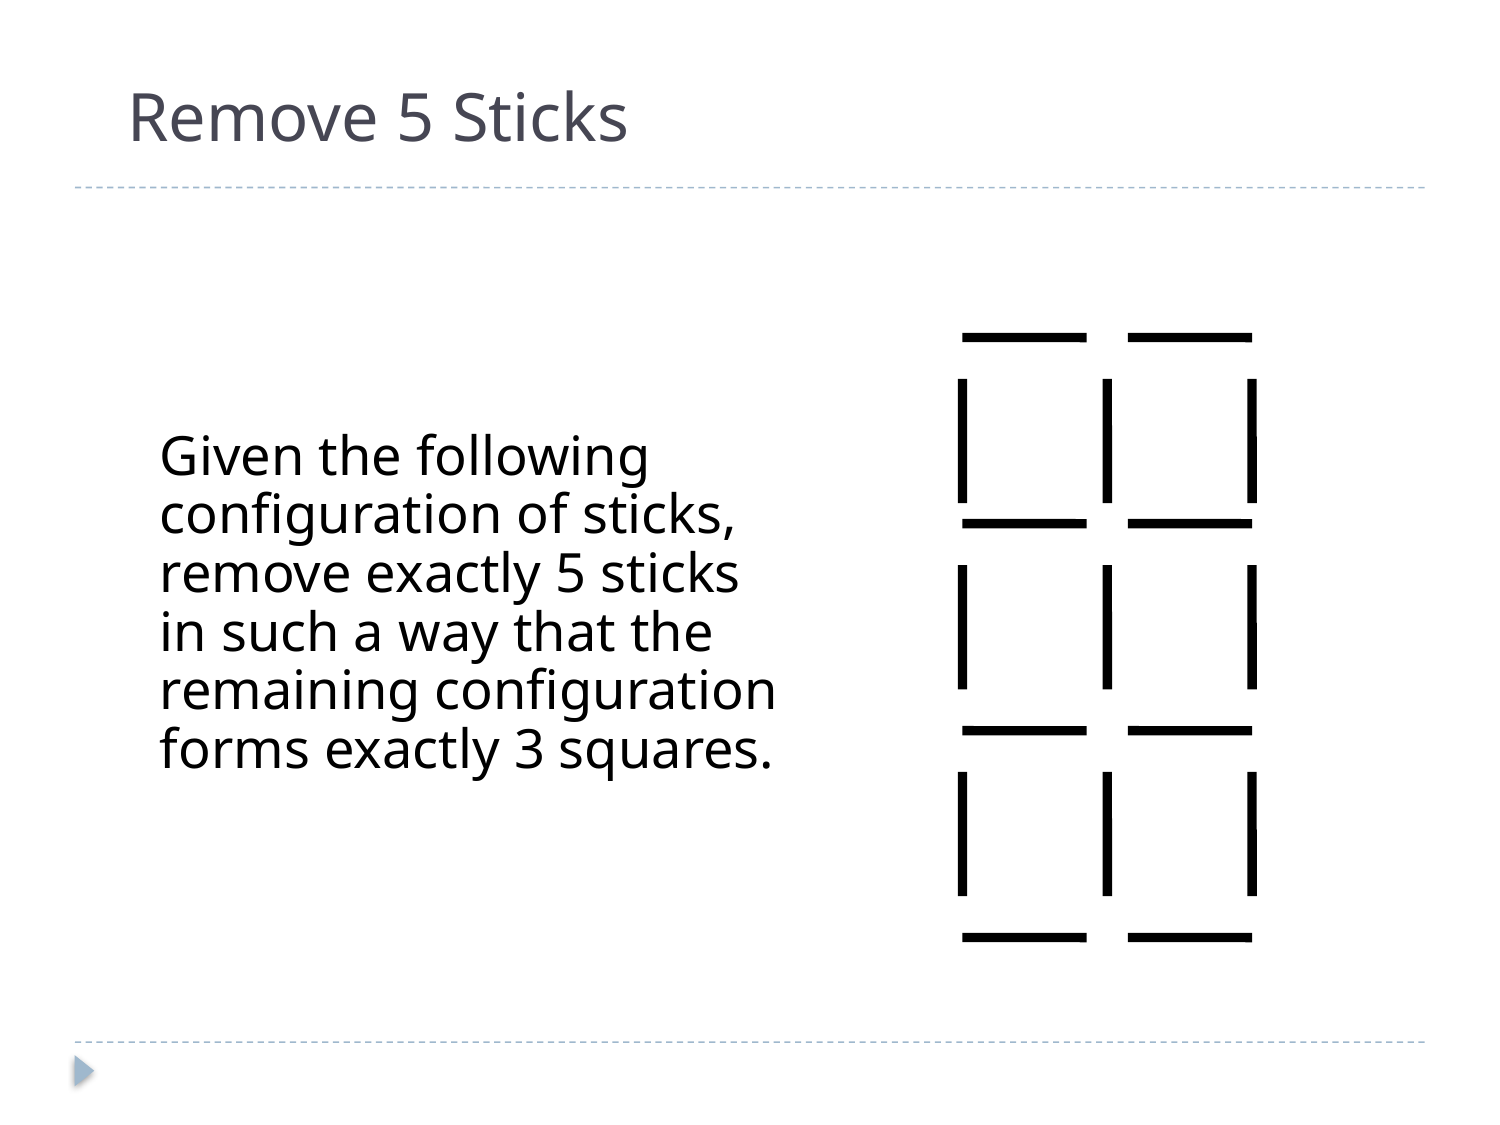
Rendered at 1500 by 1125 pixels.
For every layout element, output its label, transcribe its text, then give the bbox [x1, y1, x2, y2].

title Remove 5 Sticks [112, 0, 1388, 163]
list Given the following configuration of sticks, remove exactly 5 sticks in such a way that the remaining configuration forms exactly 3 squares. [99, 421, 813, 800]
